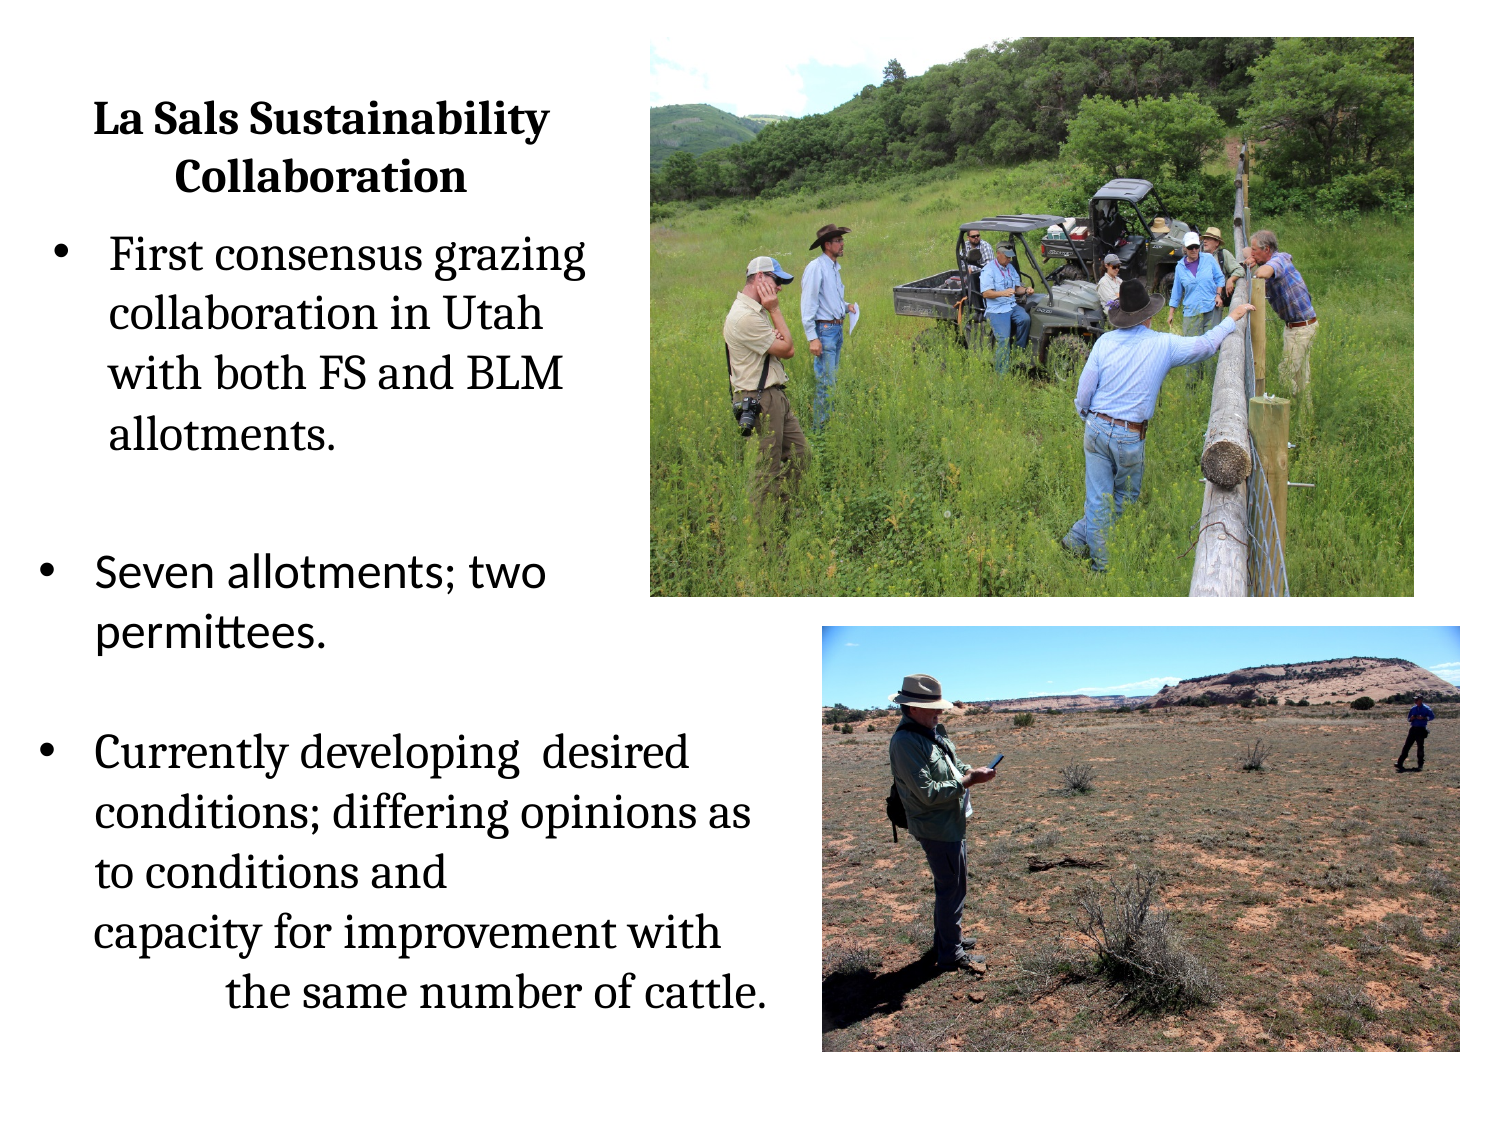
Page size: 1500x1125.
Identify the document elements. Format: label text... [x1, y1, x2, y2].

title La Sals Sustainability Collaboration [75, 62, 569, 212]
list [649, 37, 1414, 597]
list First consensus grazing collaboration in Utah with both FS and BLM allotments. [37, 212, 625, 486]
text_box Seven allotments; two permittees. Currently developing desired conditions; differing opinions as to conditions and capacity for improvement with the same number of cattle. [23, 486, 794, 1117]
picture [822, 626, 1461, 1052]
